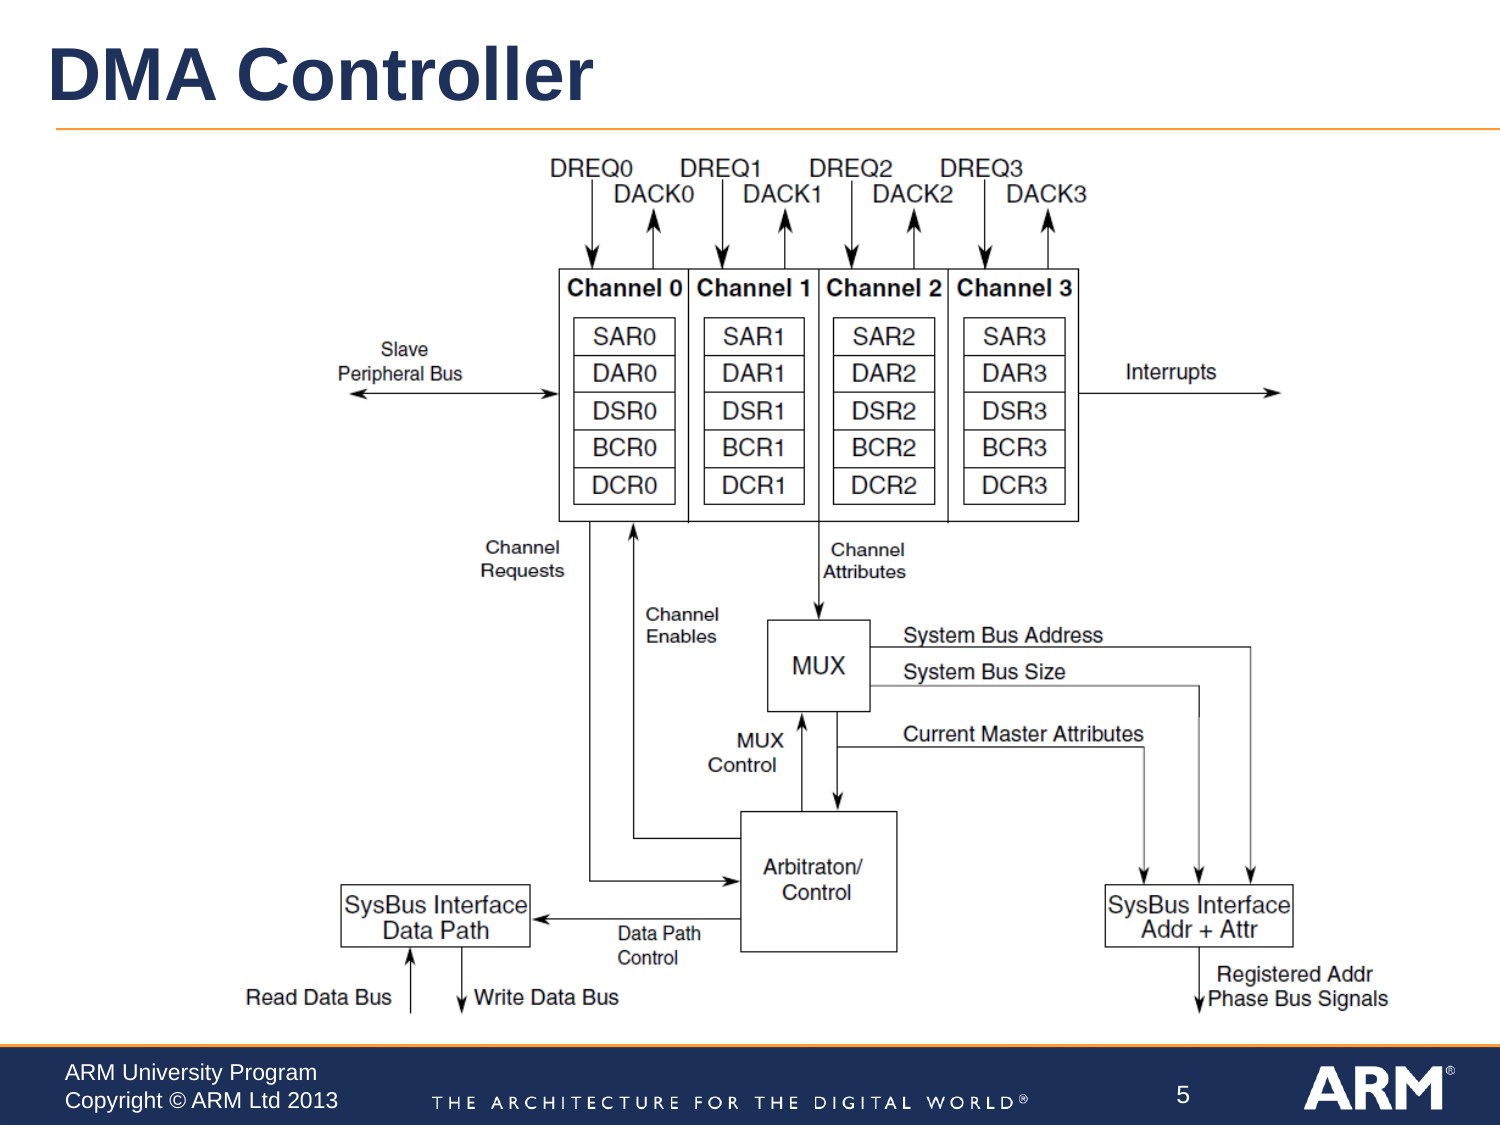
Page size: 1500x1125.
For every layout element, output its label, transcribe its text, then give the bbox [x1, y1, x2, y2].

title DMA Controller [34, 1, 1500, 141]
picture [237, 149, 1401, 1034]
picture [0, 1048, 1500, 1125]
